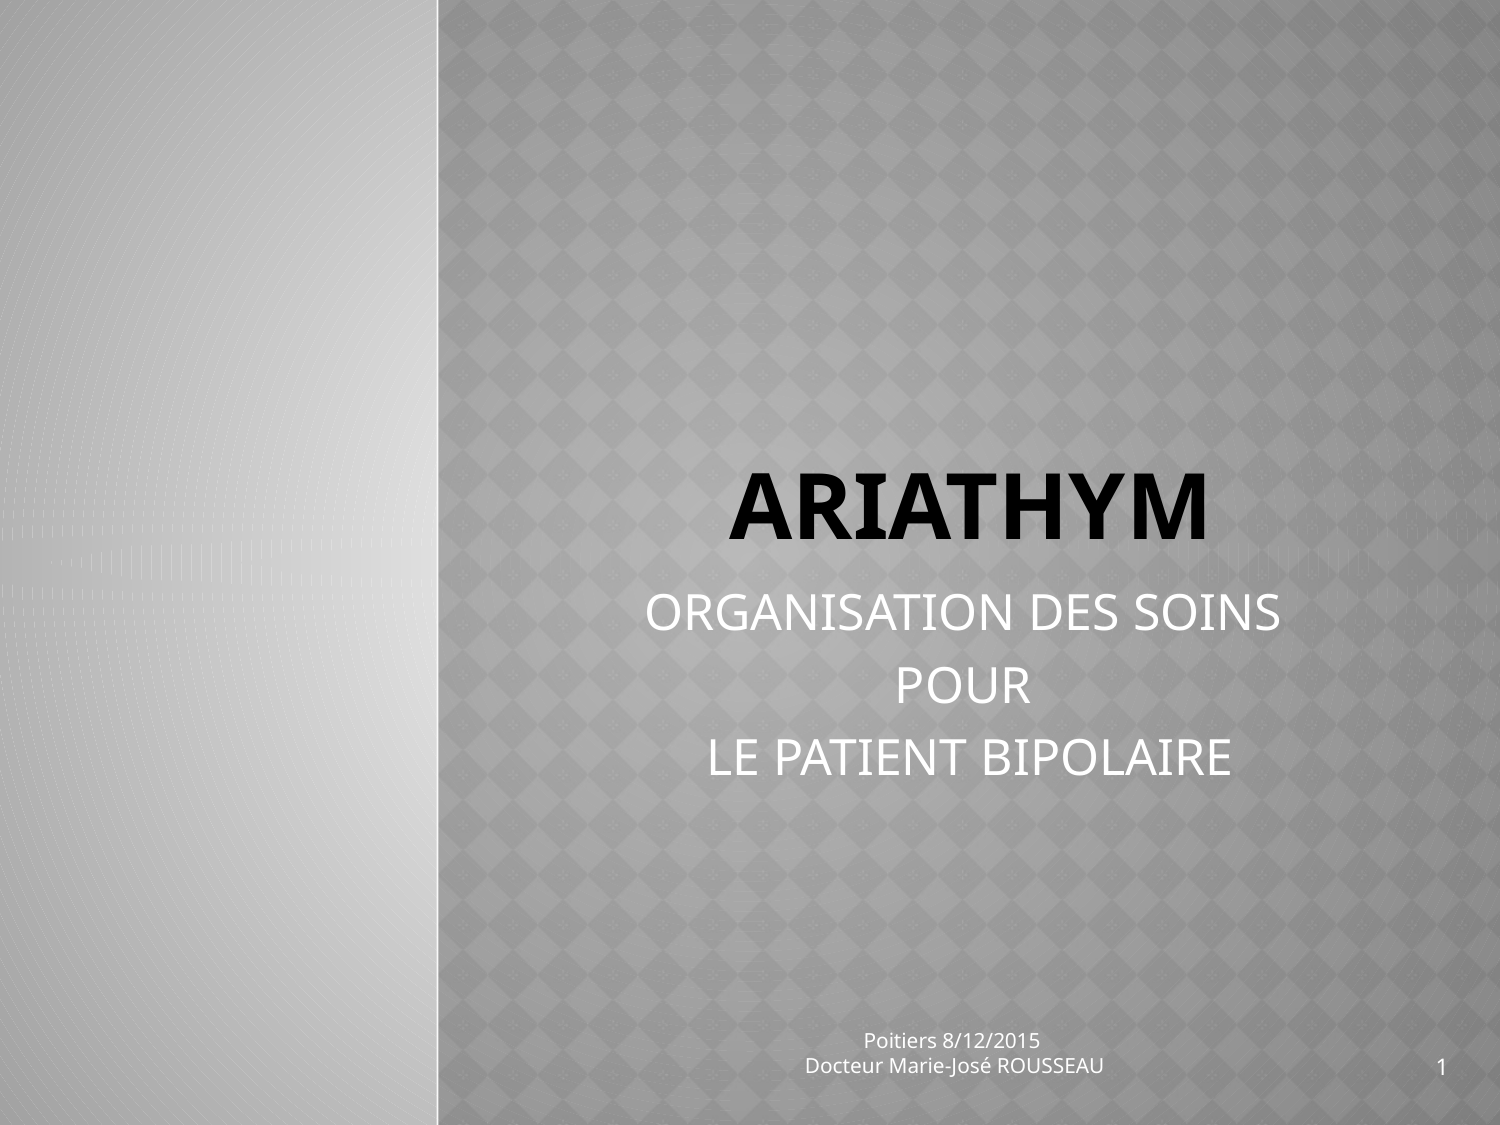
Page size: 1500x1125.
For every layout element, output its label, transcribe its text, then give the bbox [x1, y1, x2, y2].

slide_number 1 [1352, 1046, 1449, 1085]
footer Poitiers 8/12/2015 Docteur Marie-José ROUSSEAU [714, 1023, 1195, 1078]
subtitle ORGANISATION DES SOINS POUR LE PATIENT BIPOLAIRE [550, 580, 1390, 762]
title ARIATHYM [552, 87, 1390, 558]
